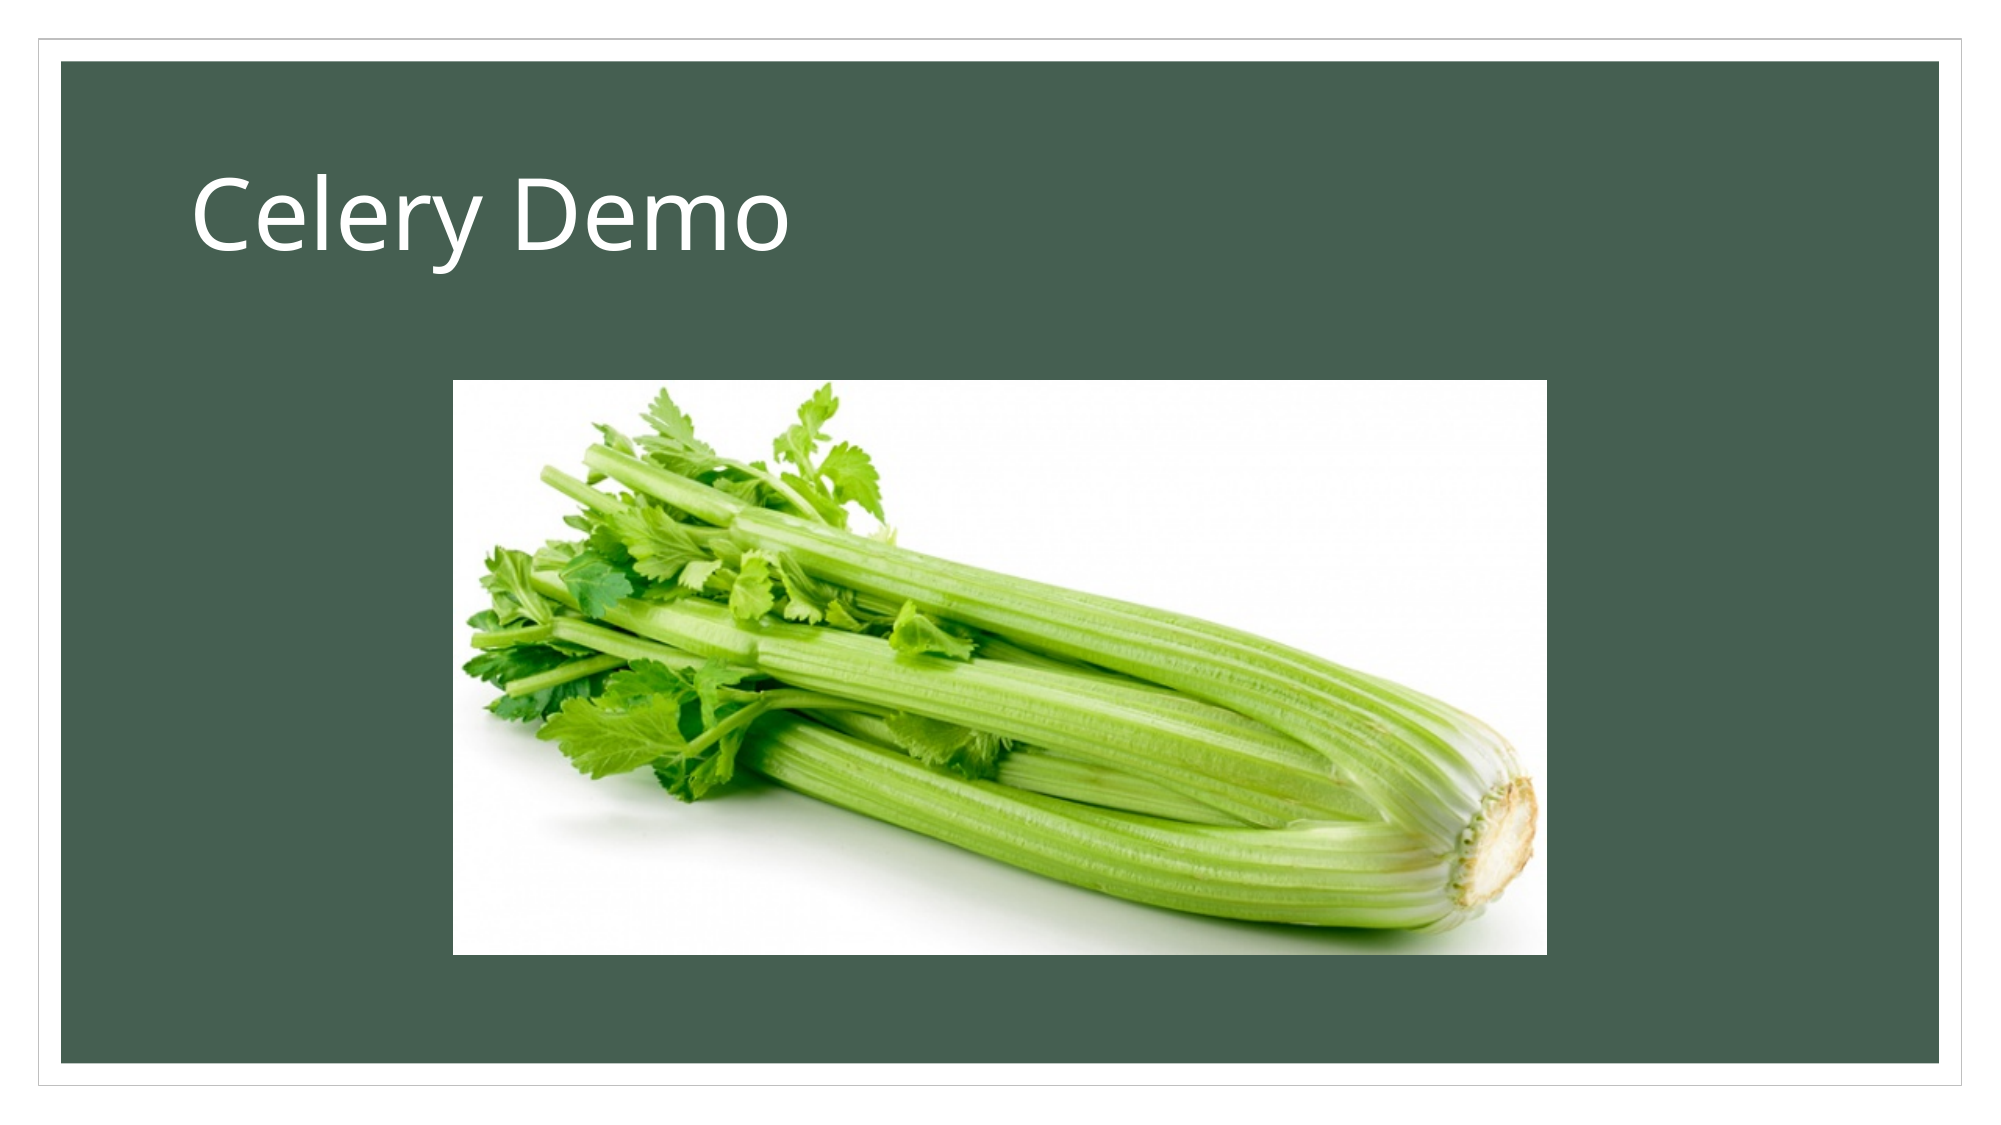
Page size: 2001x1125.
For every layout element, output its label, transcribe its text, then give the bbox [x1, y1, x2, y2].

title Celery Demo [174, 105, 1825, 331]
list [453, 380, 1547, 956]
